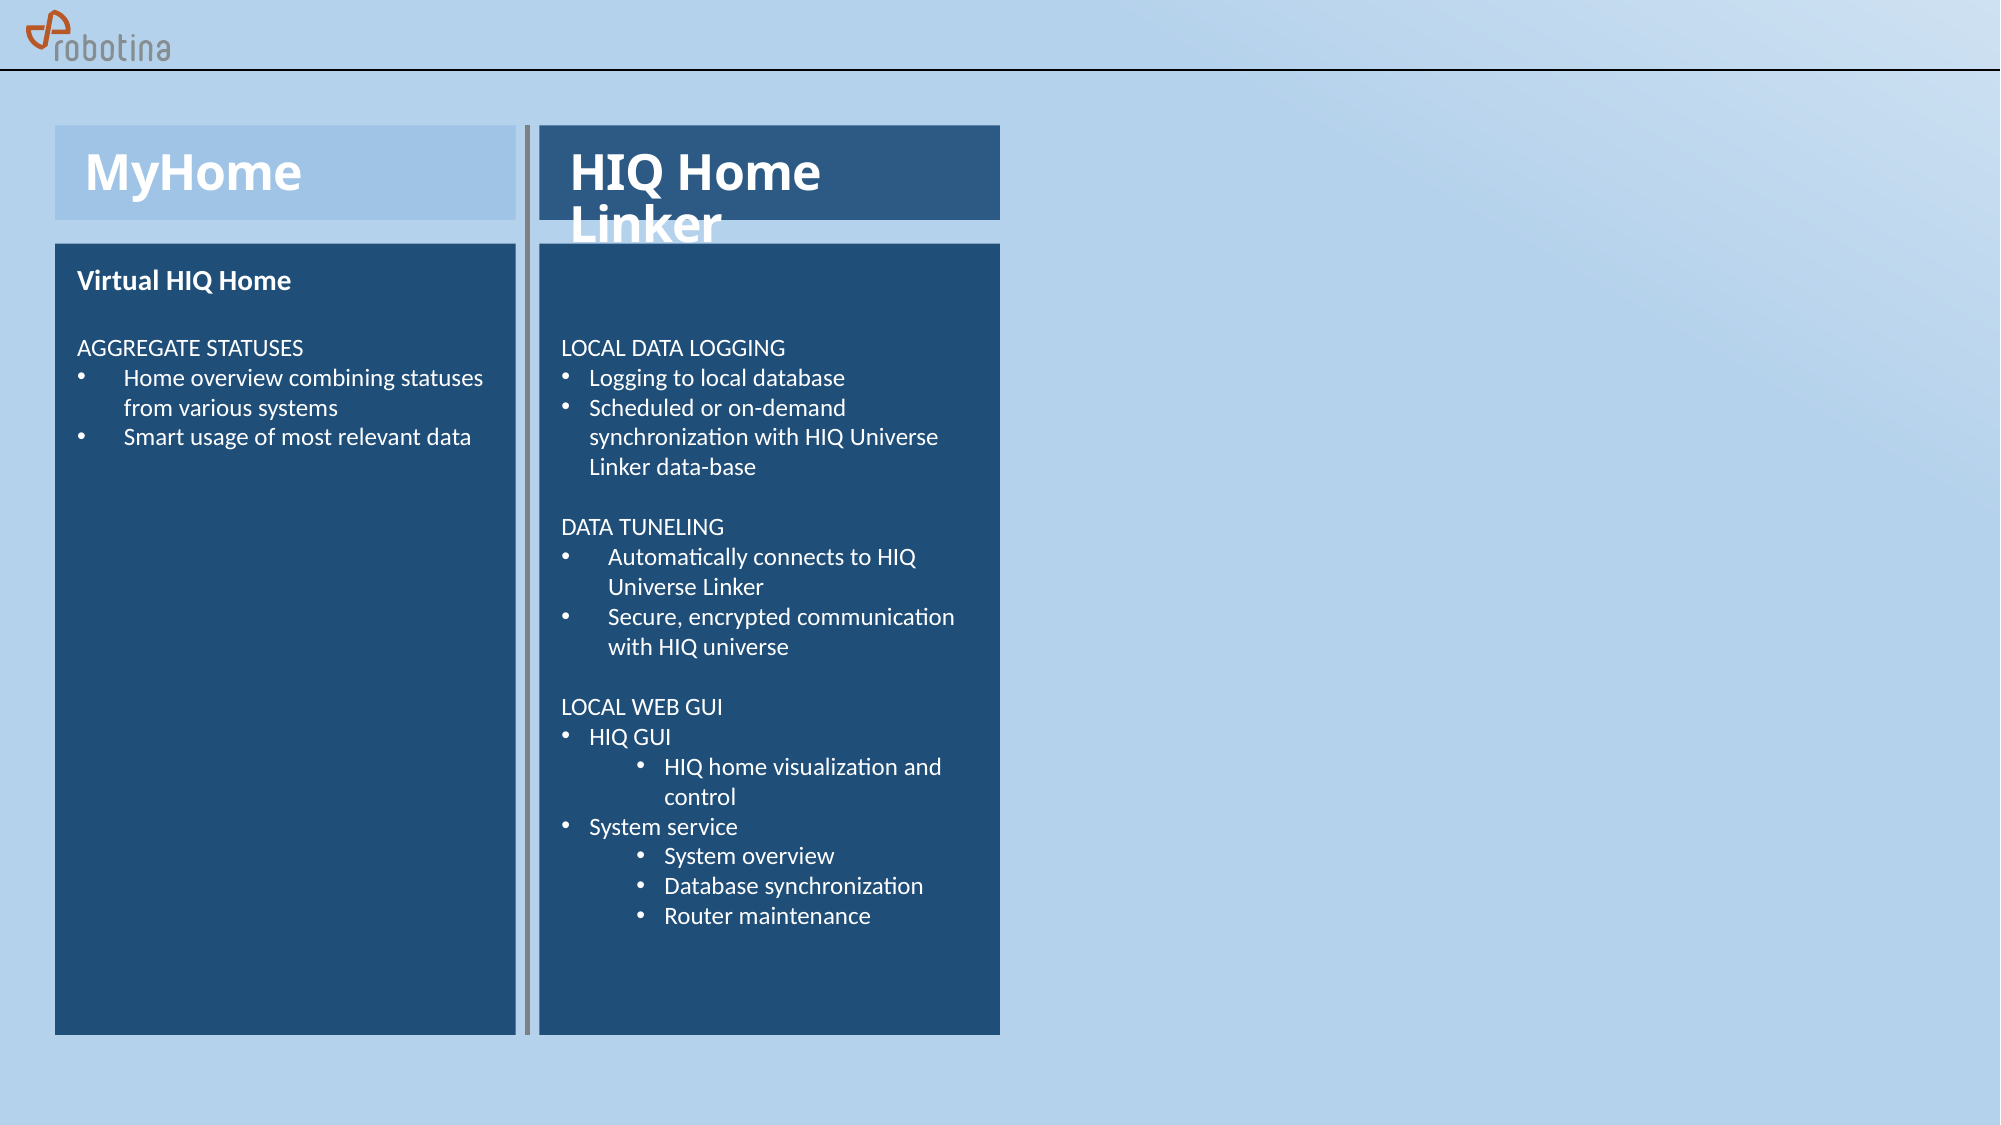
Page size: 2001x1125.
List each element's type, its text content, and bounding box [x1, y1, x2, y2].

text_box HIQ Home Linker [539, 125, 1000, 220]
text_box Virtual HIQ Home AGGREGATE STATUSES Home overview combining statuses from various systems Smart usage of most relevant data [54, 243, 517, 1036]
text_box LOCAL DATA LOGGING Logging to local database Scheduled or on-demand synchronization with HIQ Universe Linker data-base DATA TUNELING Automatically connects to HIQ Universe Linker Secure, encrypted communication with HIQ universe LOCAL WEB GUI HIQ GUI HIQ home visualization and control System service System overview Database synchronization Router maintenance [538, 243, 1001, 1036]
picture [25, 9, 170, 62]
text_box MyHome [55, 125, 516, 220]
